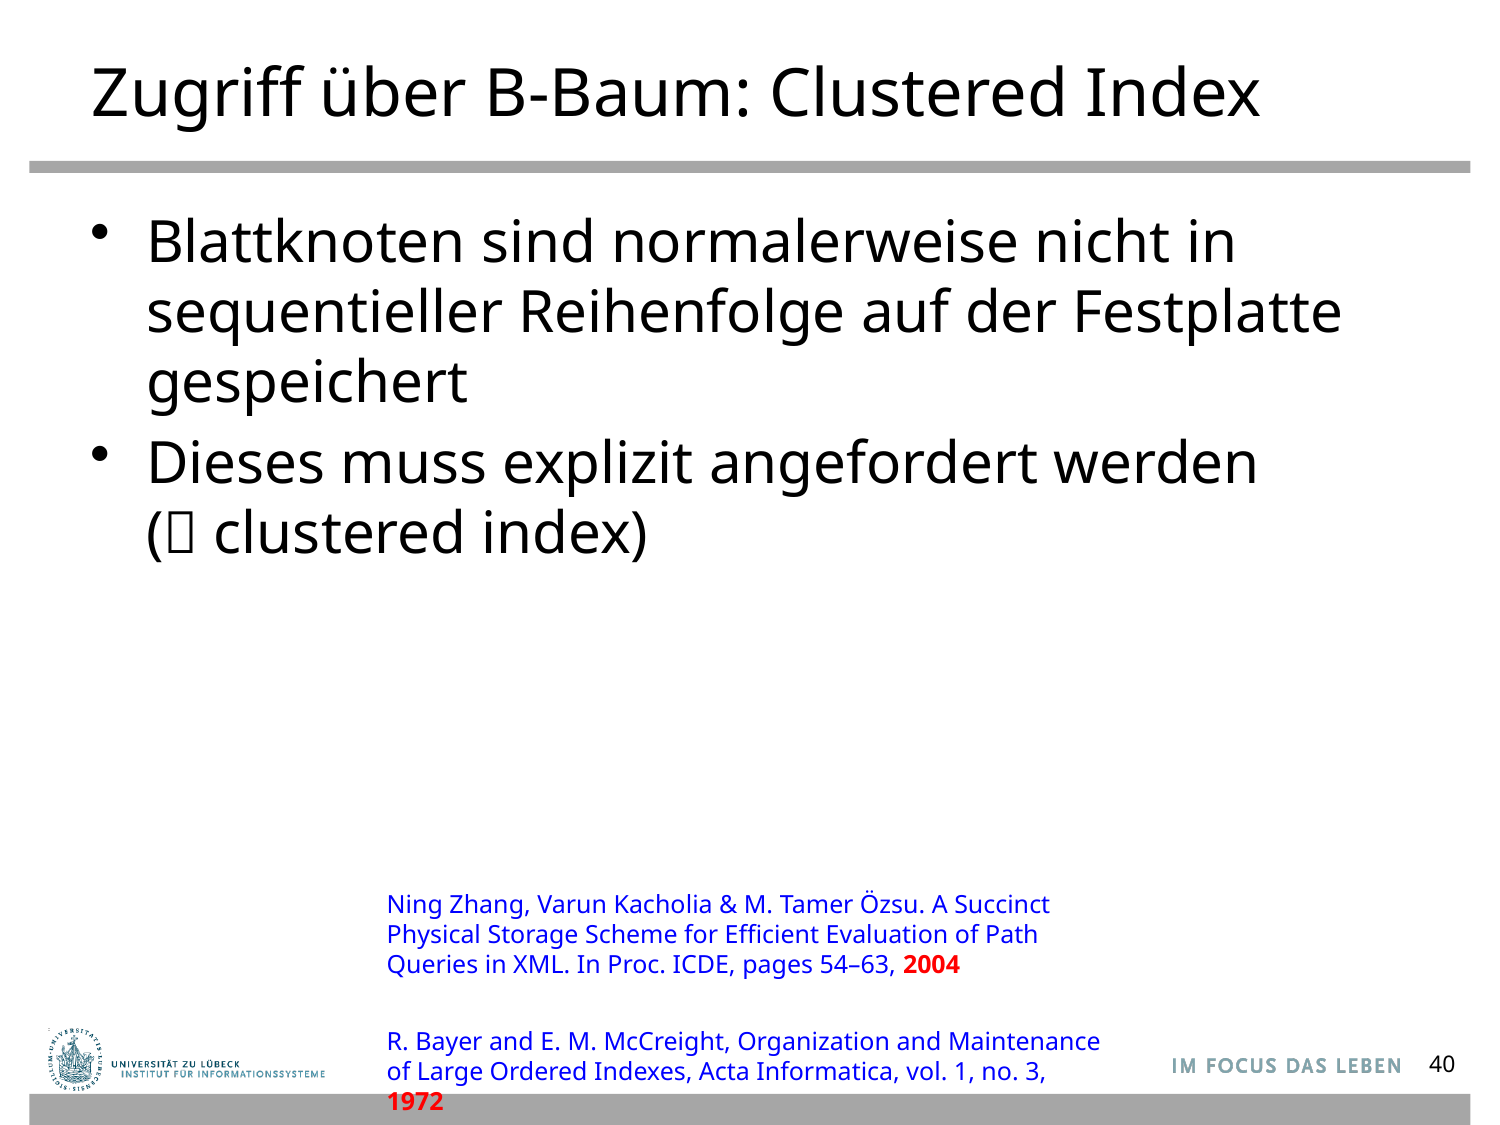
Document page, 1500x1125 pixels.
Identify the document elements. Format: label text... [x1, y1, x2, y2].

picture [1173, 1058, 1305, 1073]
list Blattknoten sind normalerweise nicht in sequentieller Reihenfolge auf der Festplatte gespeichert Dieses muss explizit angefordert werden ( clustered index) [75, 196, 1425, 1012]
text_box R. Bayer and E. M. McCreight, Organization and Maintenance of Large Ordered Indexes, Acta Informatica, vol. 1, no. 3, 1972 [371, 1018, 1122, 1123]
text_box Ning Zhang, Varun Kacholia & M. Tamer Özsu. A Succinct Physical Storage Scheme for Efficient Evaluation of Path Queries in XML. In Proc. ICDE, pages 54–63, 2004 [371, 881, 1122, 987]
slide_number 40 [1305, 1050, 1471, 1083]
title Zugriff über B-Baum: Clustered Index [76, 42, 1427, 126]
